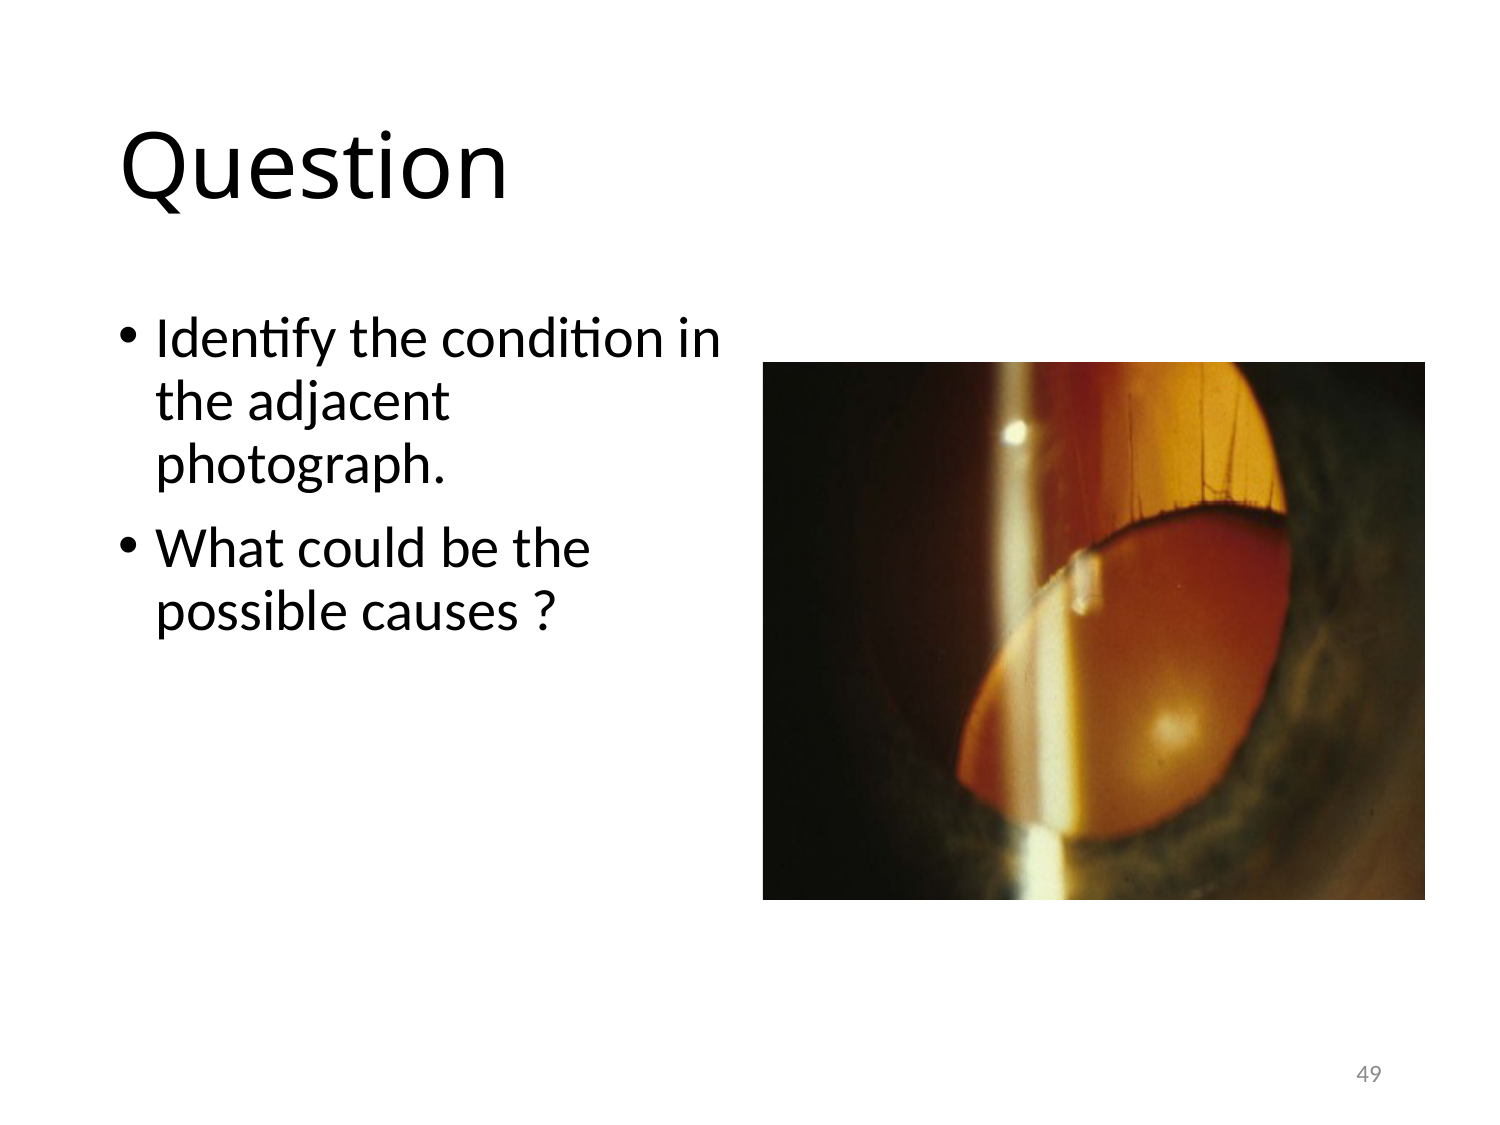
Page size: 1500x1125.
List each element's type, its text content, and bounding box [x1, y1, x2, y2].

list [762, 362, 1425, 900]
title Question [103, 59, 1397, 278]
list Identify the condition in the adjacent photograph. What could be the possible causes ? [103, 299, 741, 1014]
slide_number 49 [1059, 1042, 1397, 1103]
